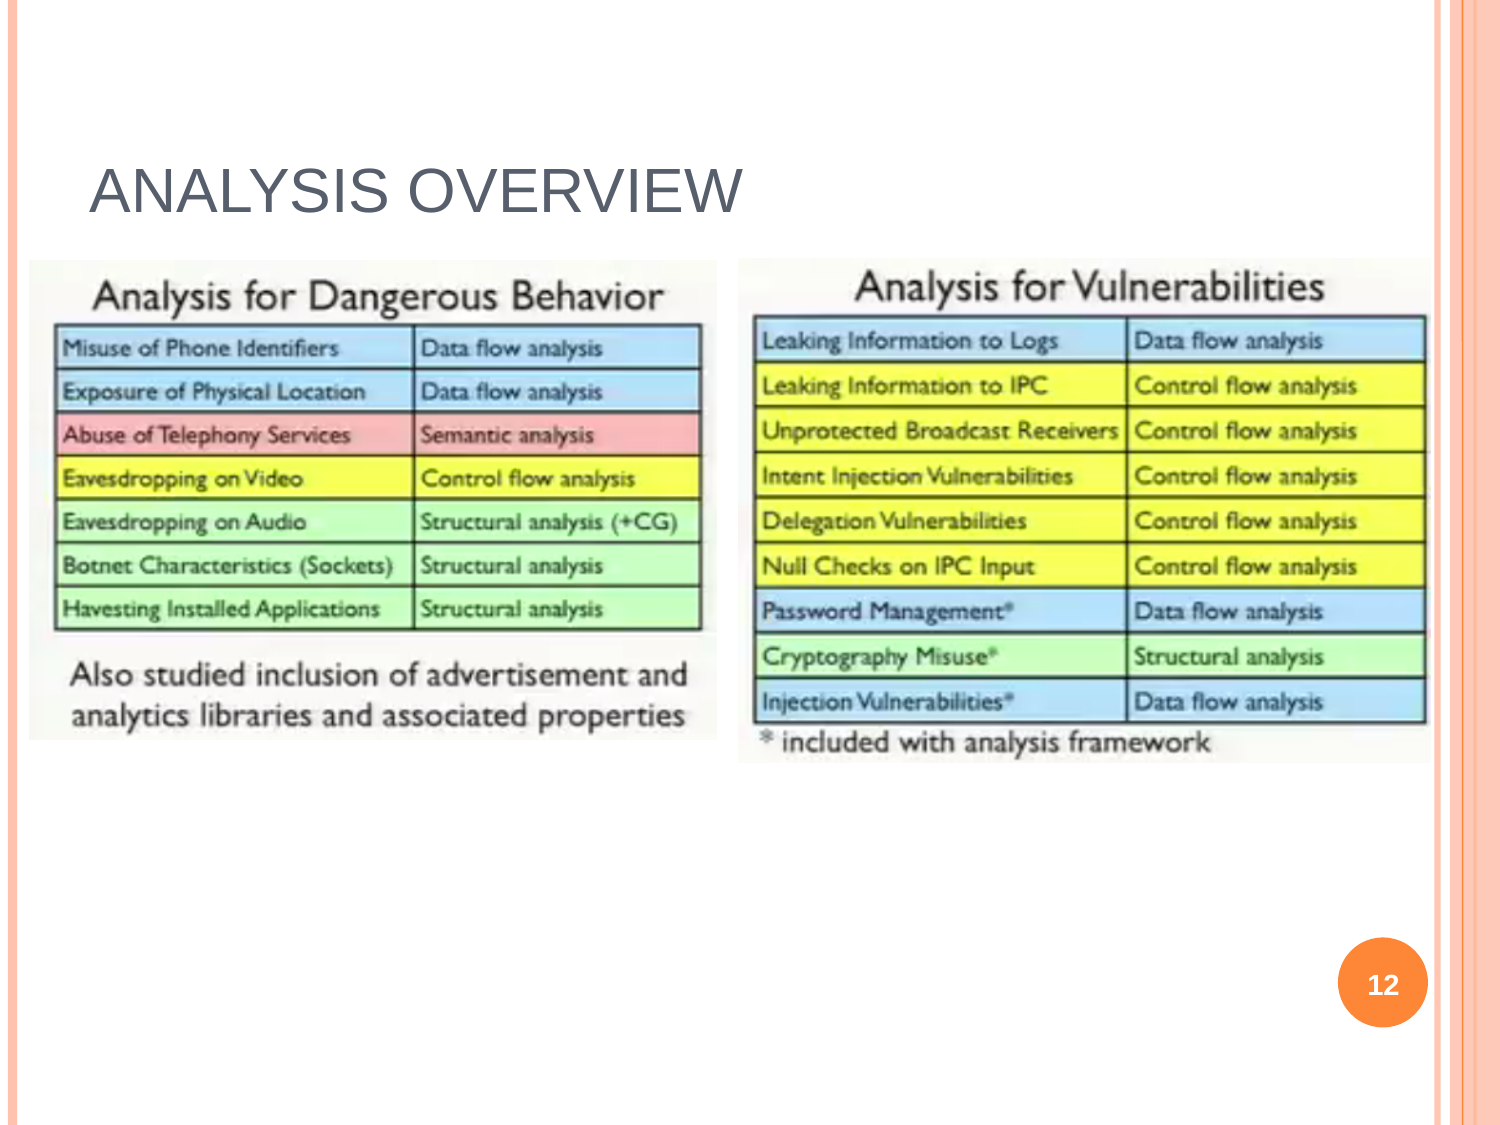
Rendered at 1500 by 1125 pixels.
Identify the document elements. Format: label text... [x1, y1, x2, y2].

picture [737, 258, 1431, 764]
title Analysis Overview [75, 45, 1300, 233]
slide_number 12 [1333, 940, 1434, 1027]
picture [29, 260, 718, 741]
